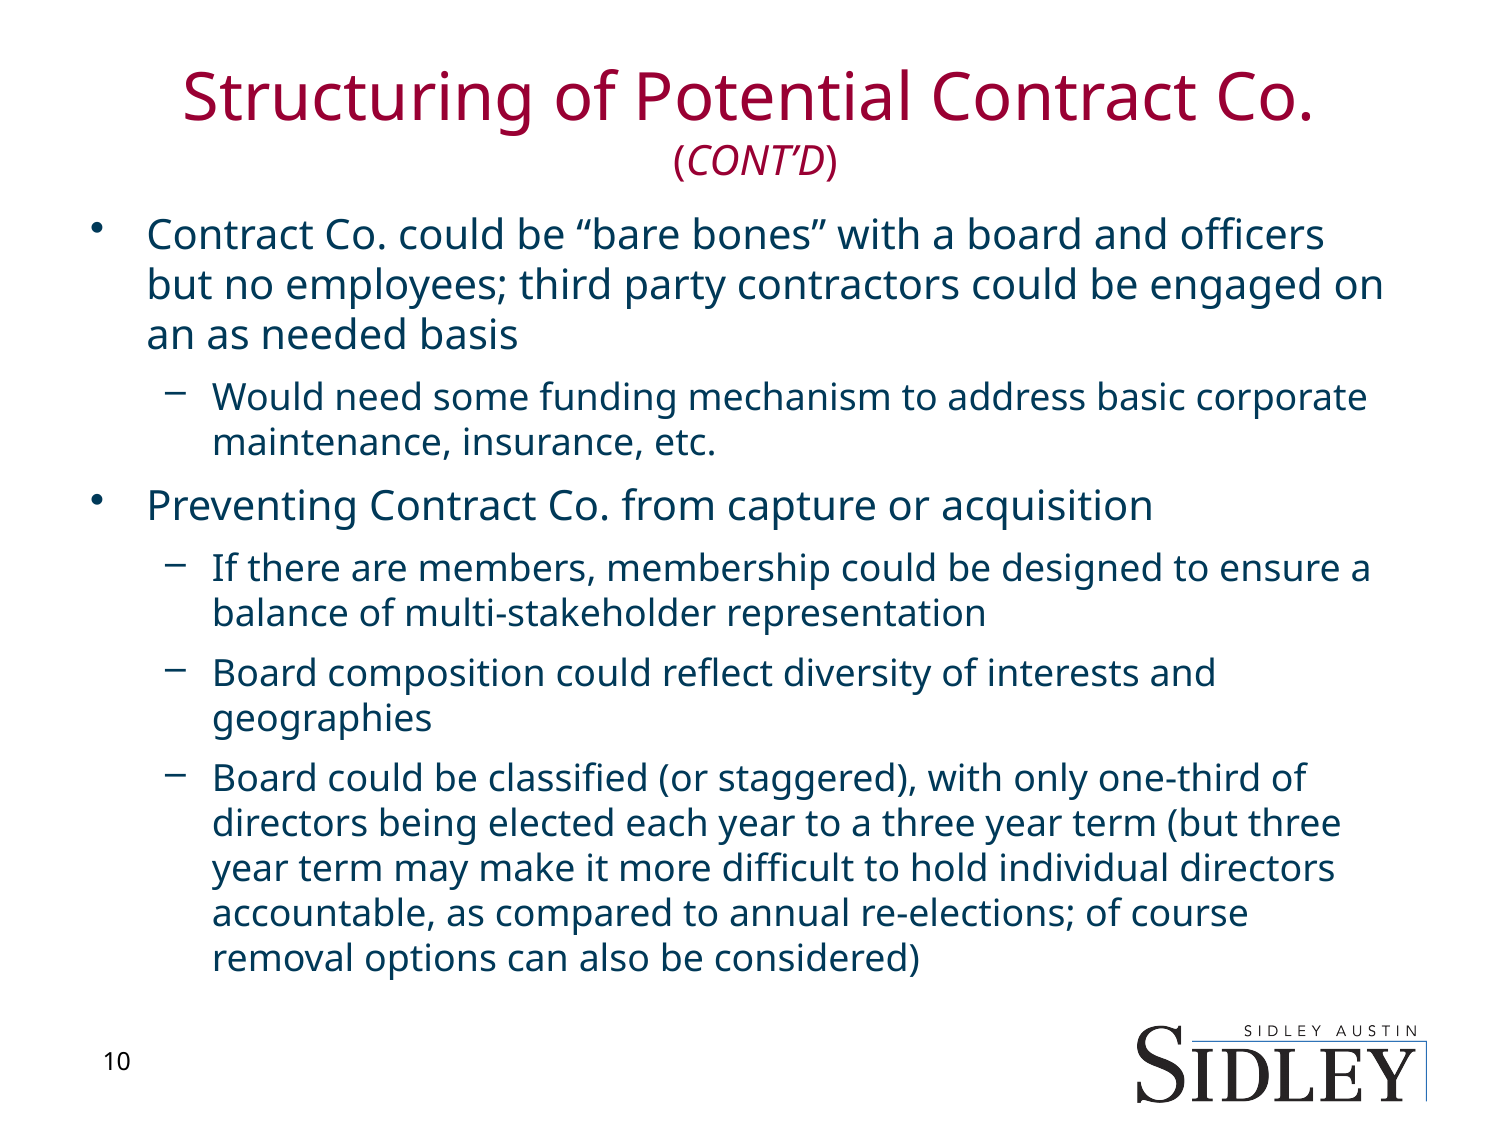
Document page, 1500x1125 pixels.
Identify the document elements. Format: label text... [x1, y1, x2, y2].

list Contract Co. could be “bare bones” with a board and officers but no employees; third party contractors could be engaged on an as needed basis Would need some funding mechanism to address basic corporate maintenance, insurance, etc. Preventing Contract Co. from capture or acquisition If there are members, membership could be designed to ensure a balance of multi-stakeholder representation Board composition could reflect diversity of interests and geographies Board could be classified (or staggered), with only one-third of directors being elected each year to a three year term (but three year term may make it more difficult to hold individual directors accountable, as compared to annual re-elections; of course removal options can also be considered) [74, 199, 1418, 951]
slide_number 10 [87, 1037, 401, 1098]
title Structuring of Potential Contract Co. (CONT’D) [82, 24, 1418, 199]
picture [1137, 1025, 1427, 1103]
